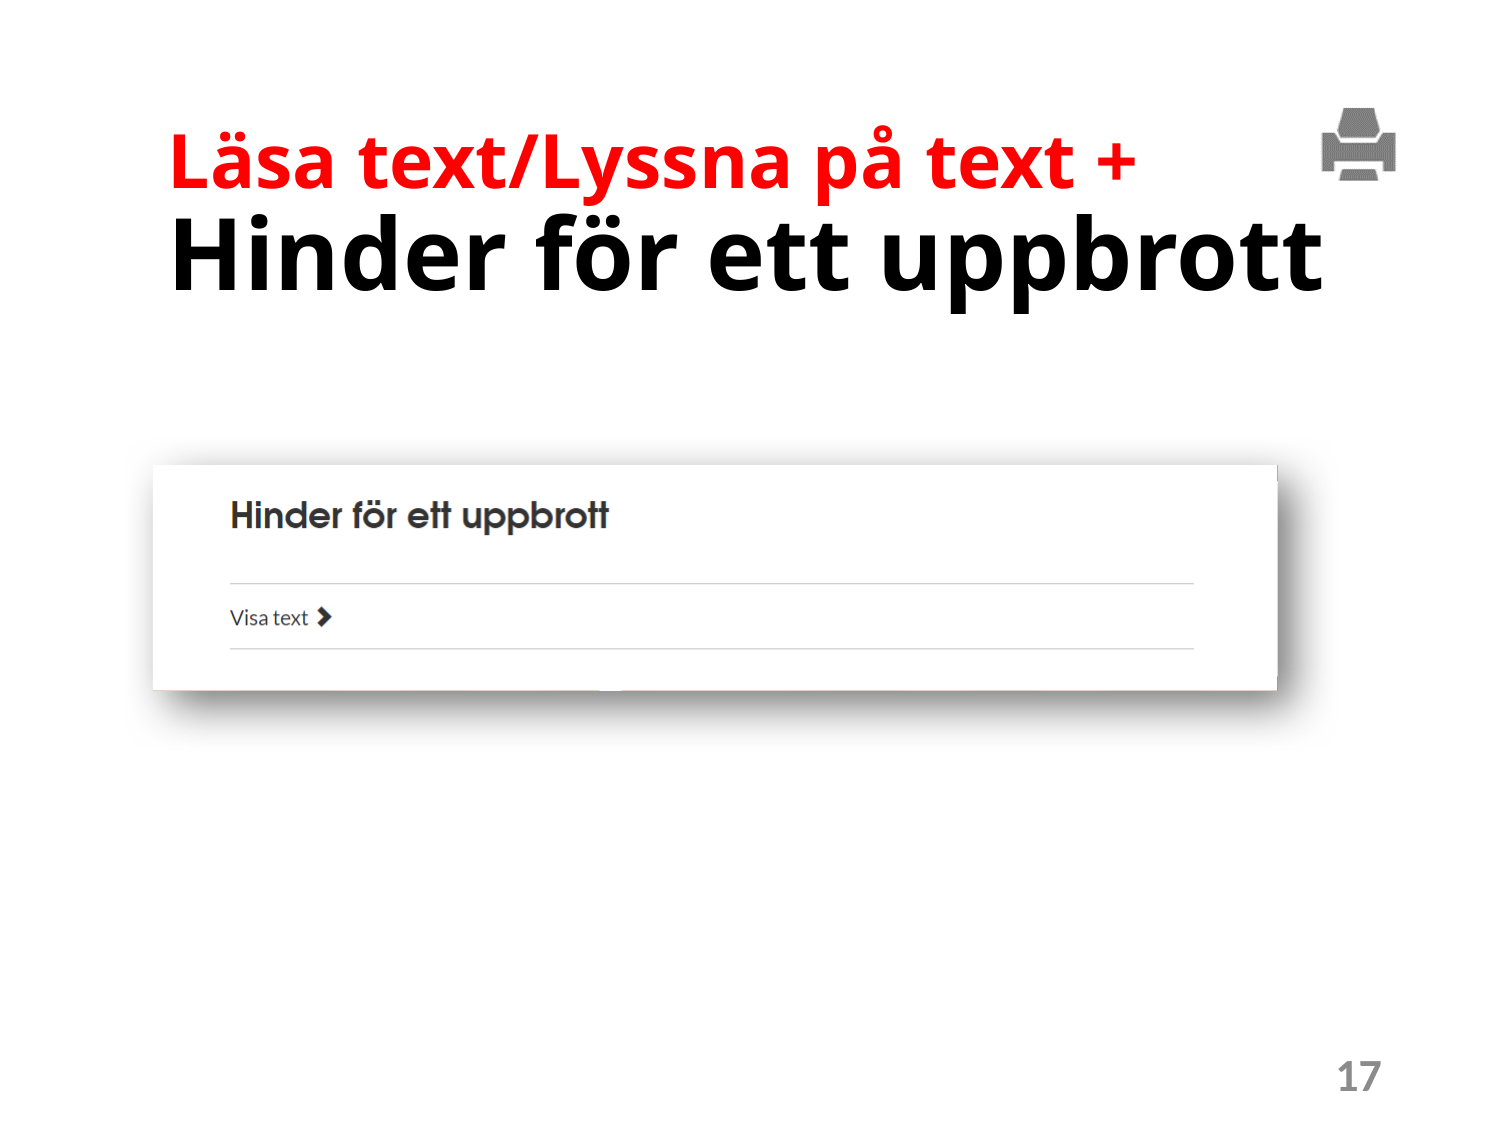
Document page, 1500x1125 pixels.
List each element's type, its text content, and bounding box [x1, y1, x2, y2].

picture [1313, 96, 1405, 195]
slide_number 17 [1059, 1042, 1397, 1103]
picture [152, 465, 1278, 691]
title Läsa text/Lyssna på text + Hinder för ett uppbrott [152, 98, 1348, 338]
